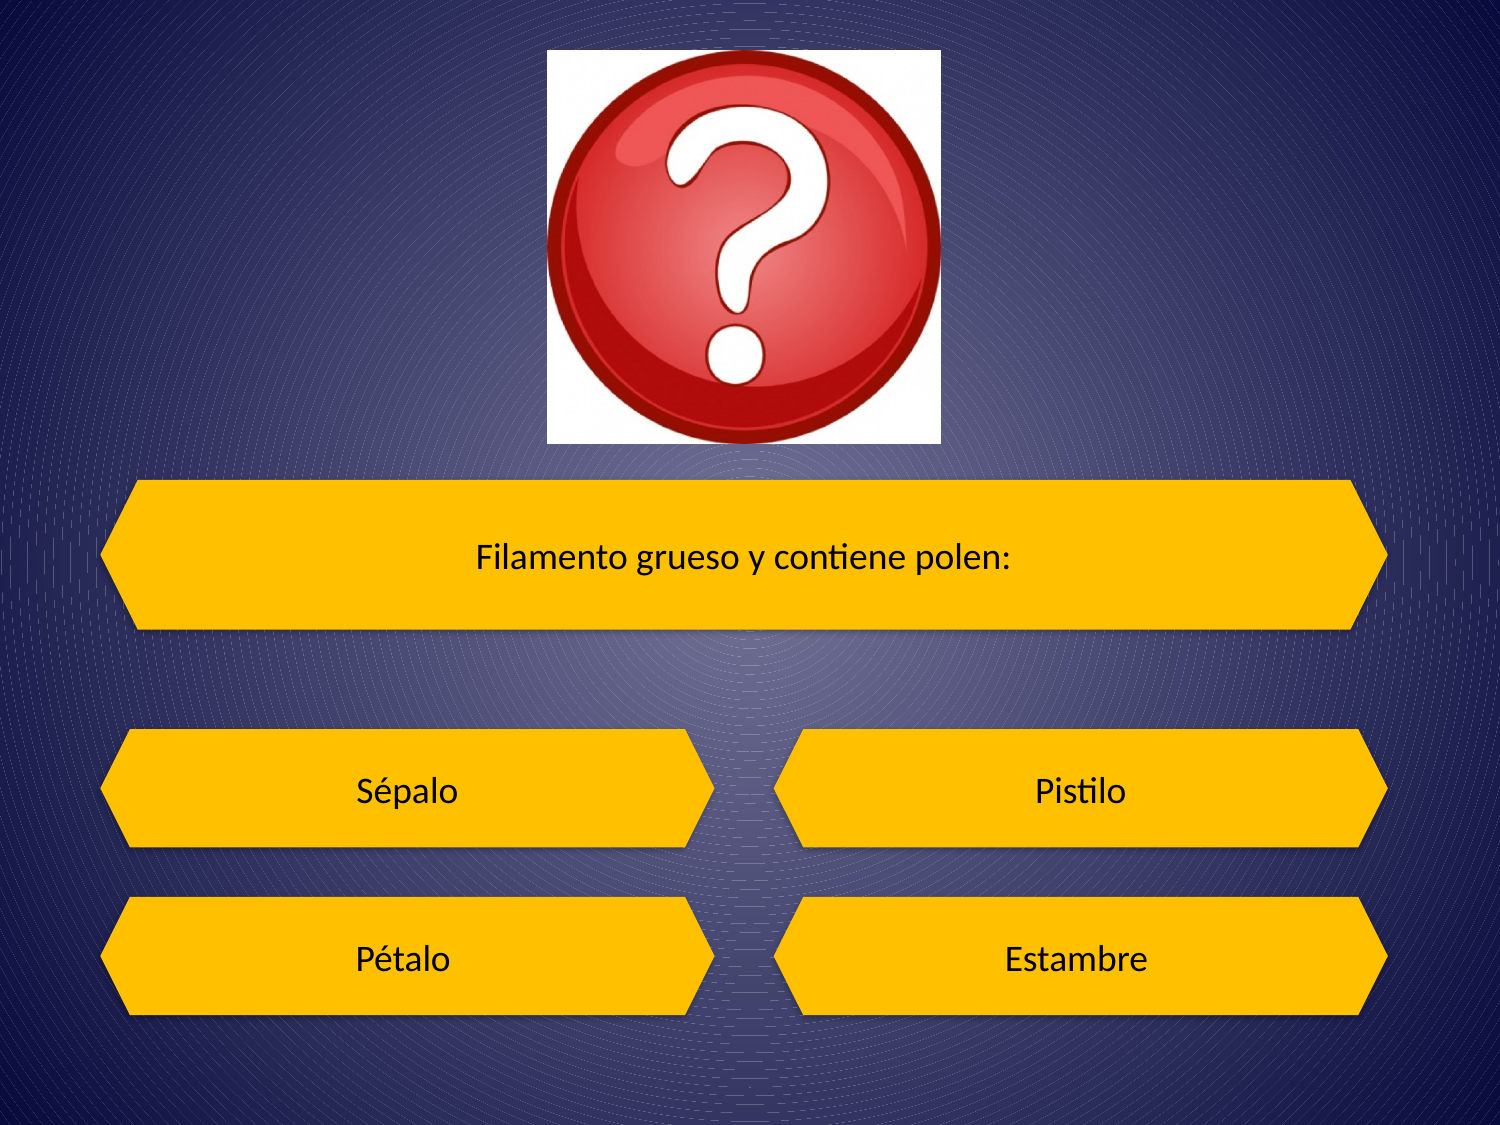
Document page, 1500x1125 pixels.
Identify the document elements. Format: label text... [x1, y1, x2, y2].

text_box Filamento grueso y contiene polen: [100, 479, 1388, 630]
text_box Pétalo [100, 896, 715, 1016]
picture [547, 50, 941, 444]
text_box Pistilo [773, 729, 1388, 848]
text_box Estambre [773, 896, 1388, 1016]
text_box Sépalo [100, 729, 715, 848]
